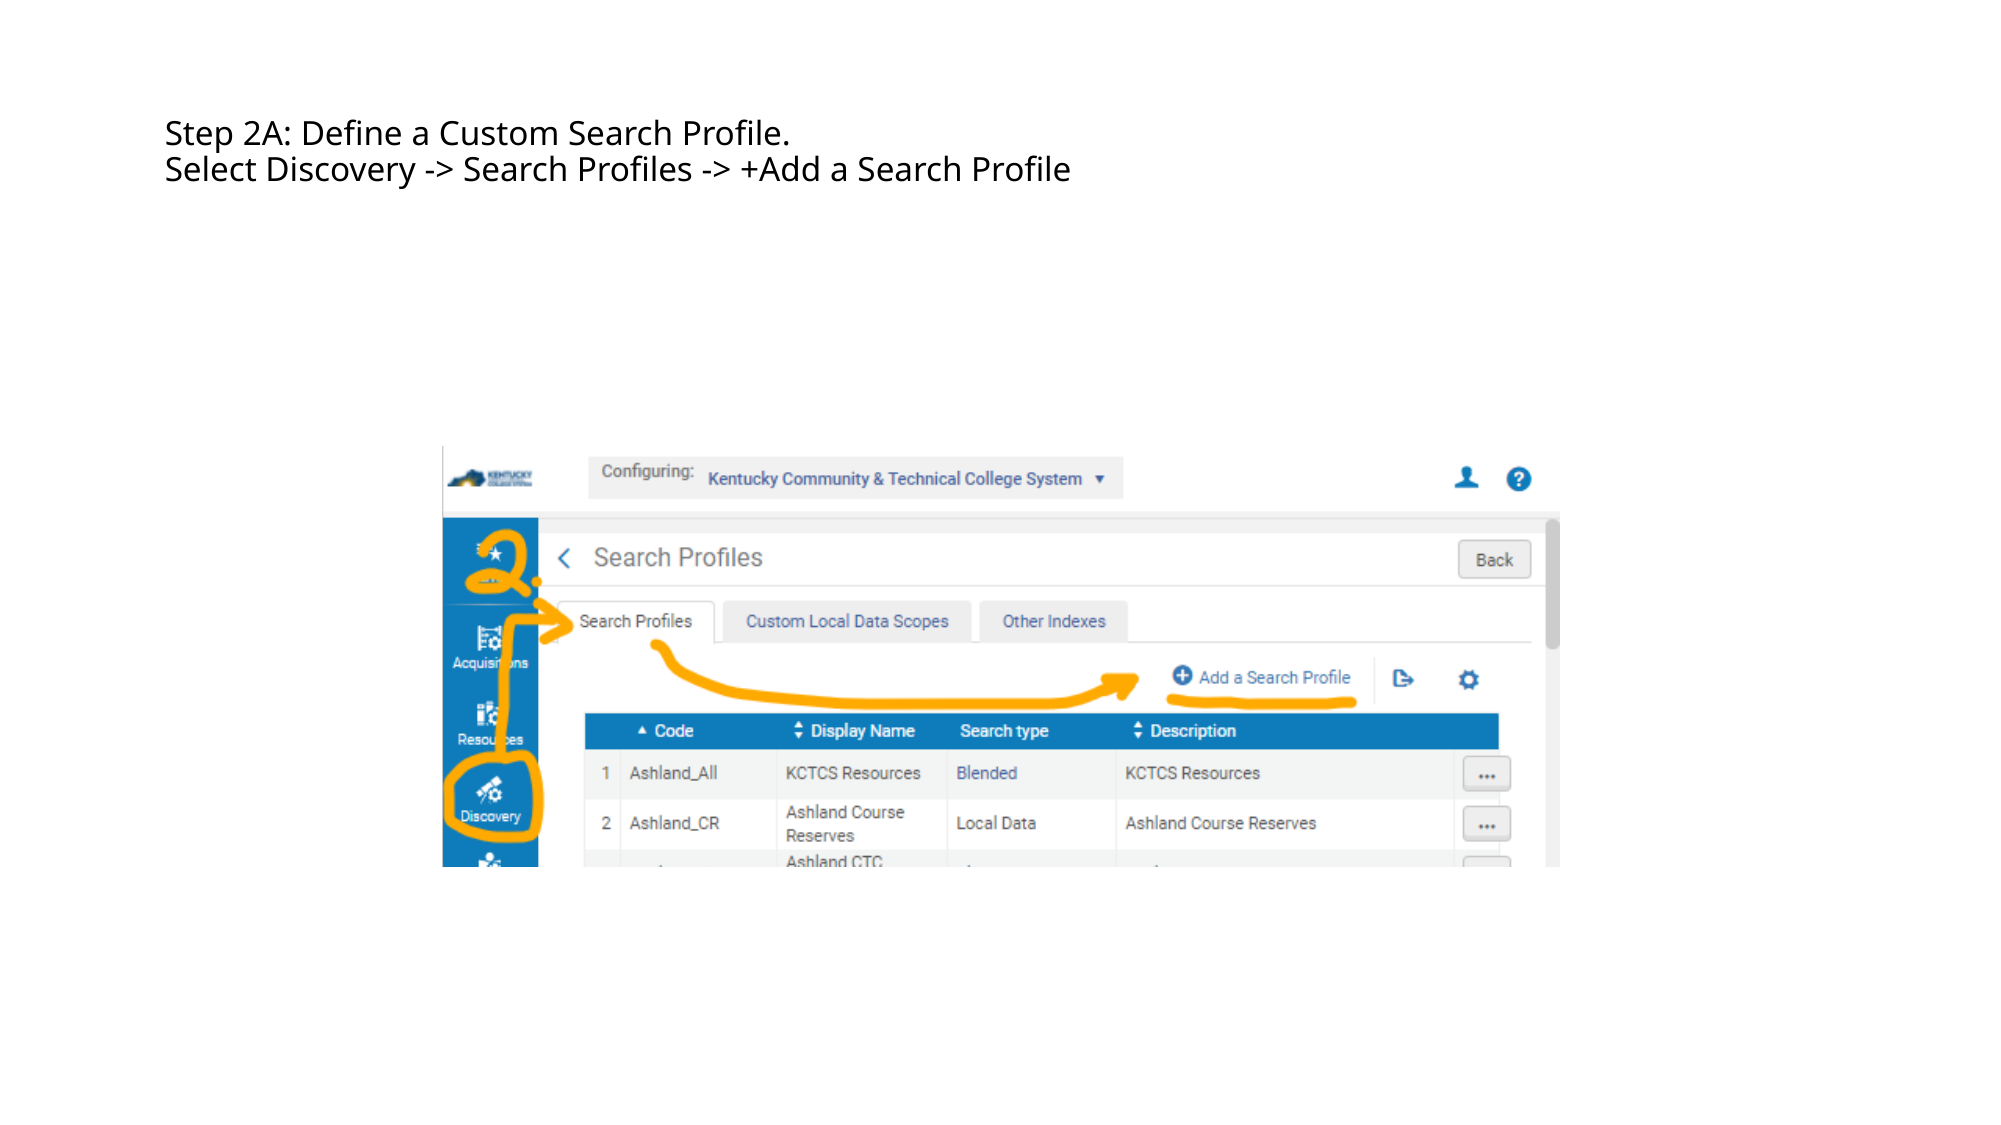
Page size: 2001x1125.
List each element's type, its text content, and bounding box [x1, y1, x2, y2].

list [440, 446, 1560, 867]
title Step 2A: Define a Custom Search Profile. Select Discovery -> Search Profiles -> +Add a Search Profile [149, 64, 1875, 282]
